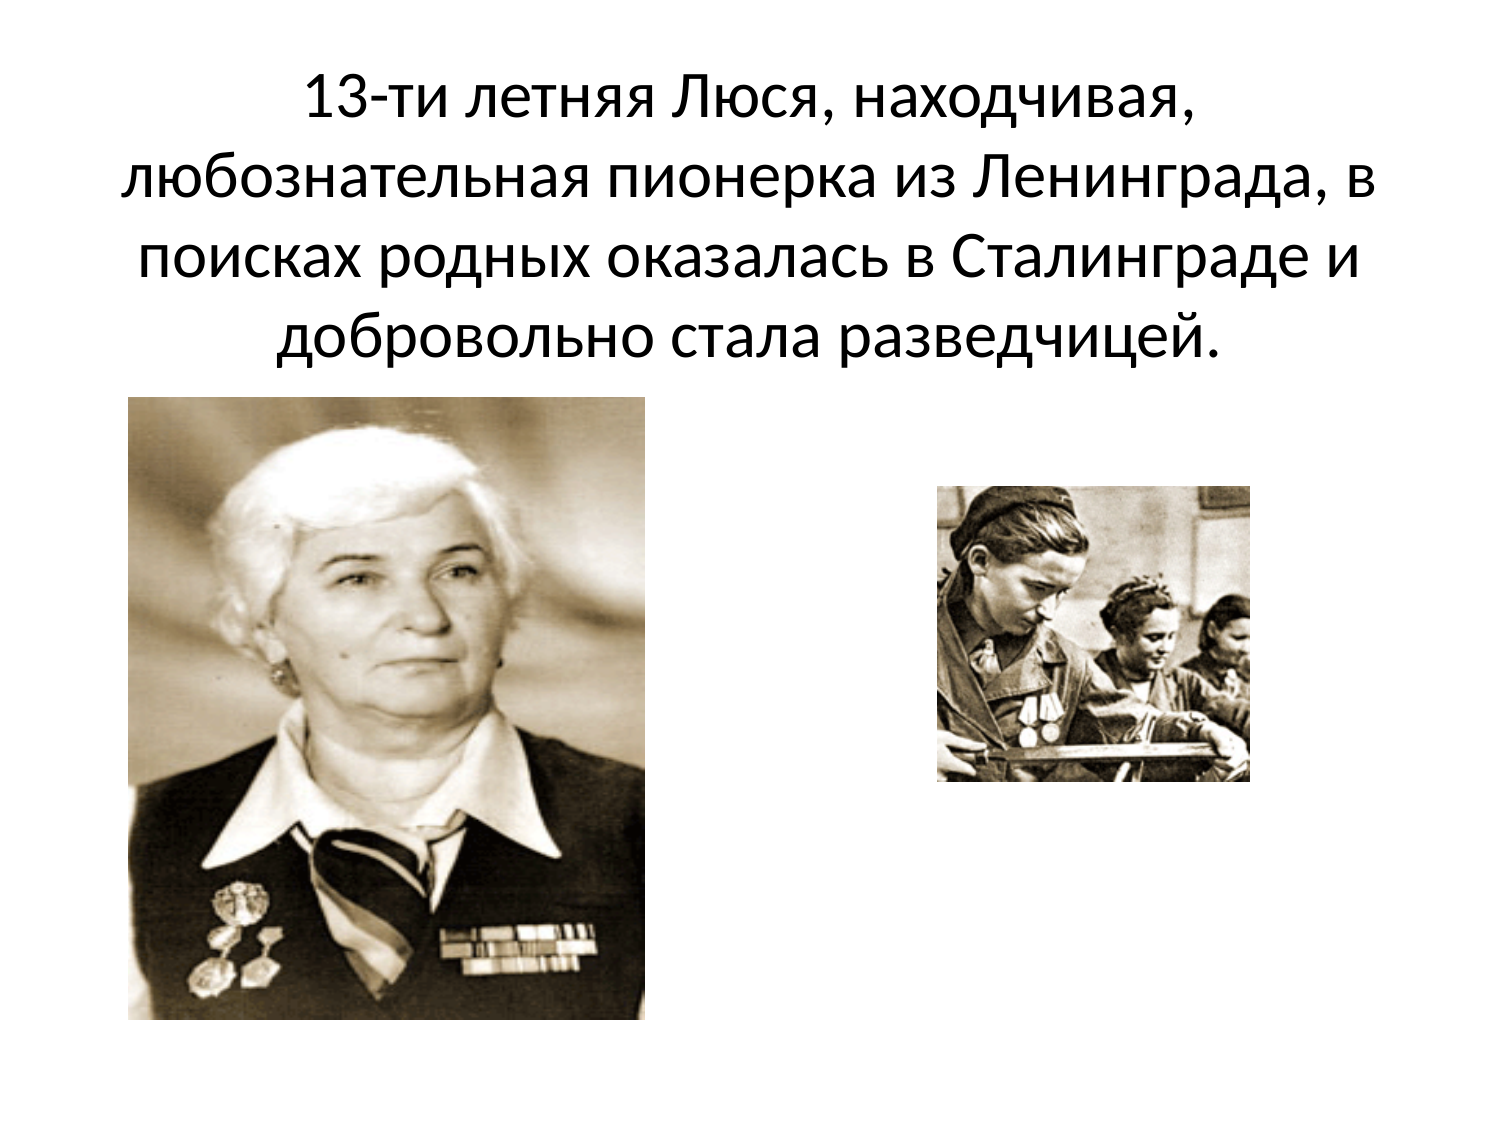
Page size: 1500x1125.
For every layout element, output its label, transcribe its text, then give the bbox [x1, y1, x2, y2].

title 13-ти летняя Люся, находчивая, любознательная пионерка из Ленинграда, в поисках родных оказалась в Сталинграде и добровольно стала разведчицей. [75, 58, 1425, 364]
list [937, 485, 1251, 782]
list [128, 397, 645, 1020]
